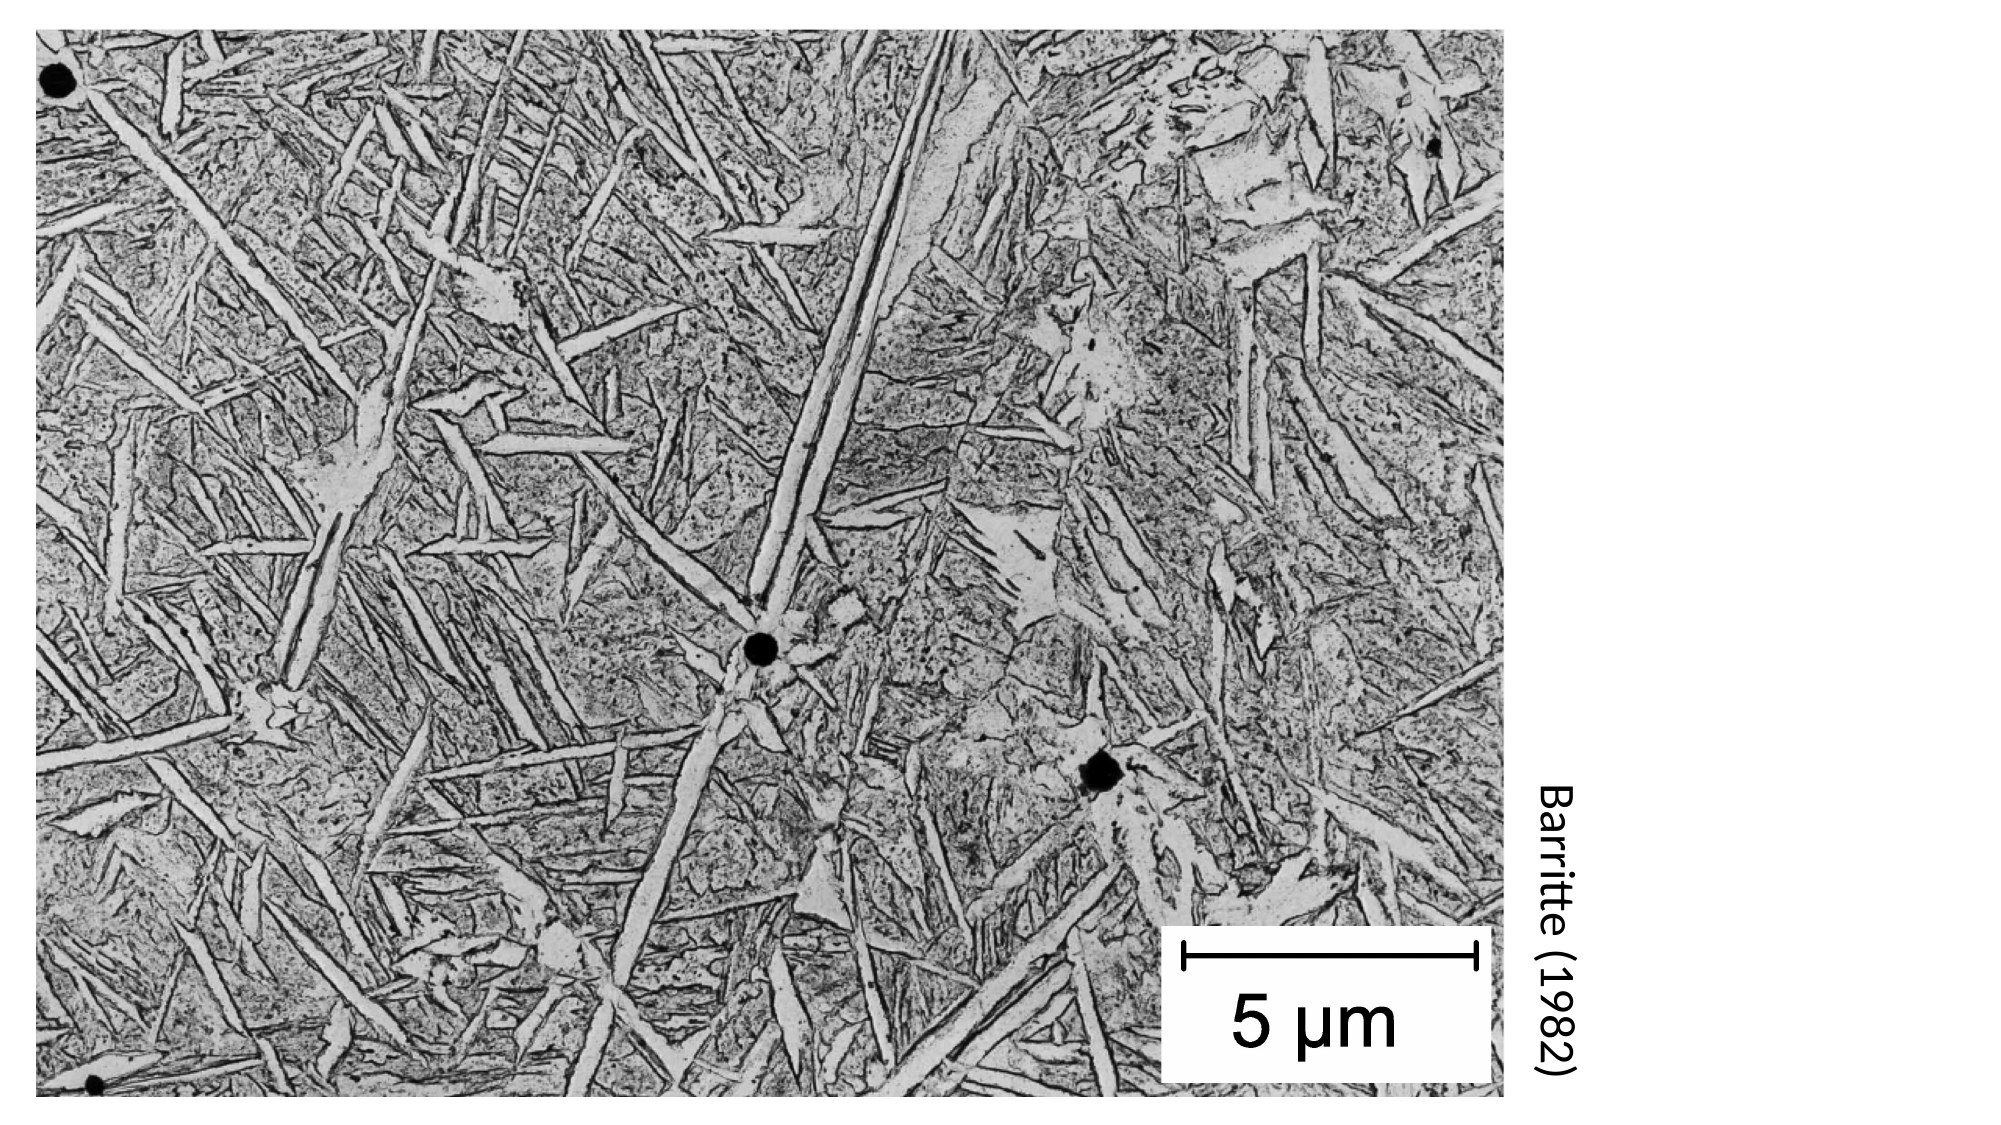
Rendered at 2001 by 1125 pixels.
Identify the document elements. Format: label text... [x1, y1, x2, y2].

picture [36, 28, 1505, 1097]
text_box Barritte (1982) [1523, 768, 1599, 1095]
